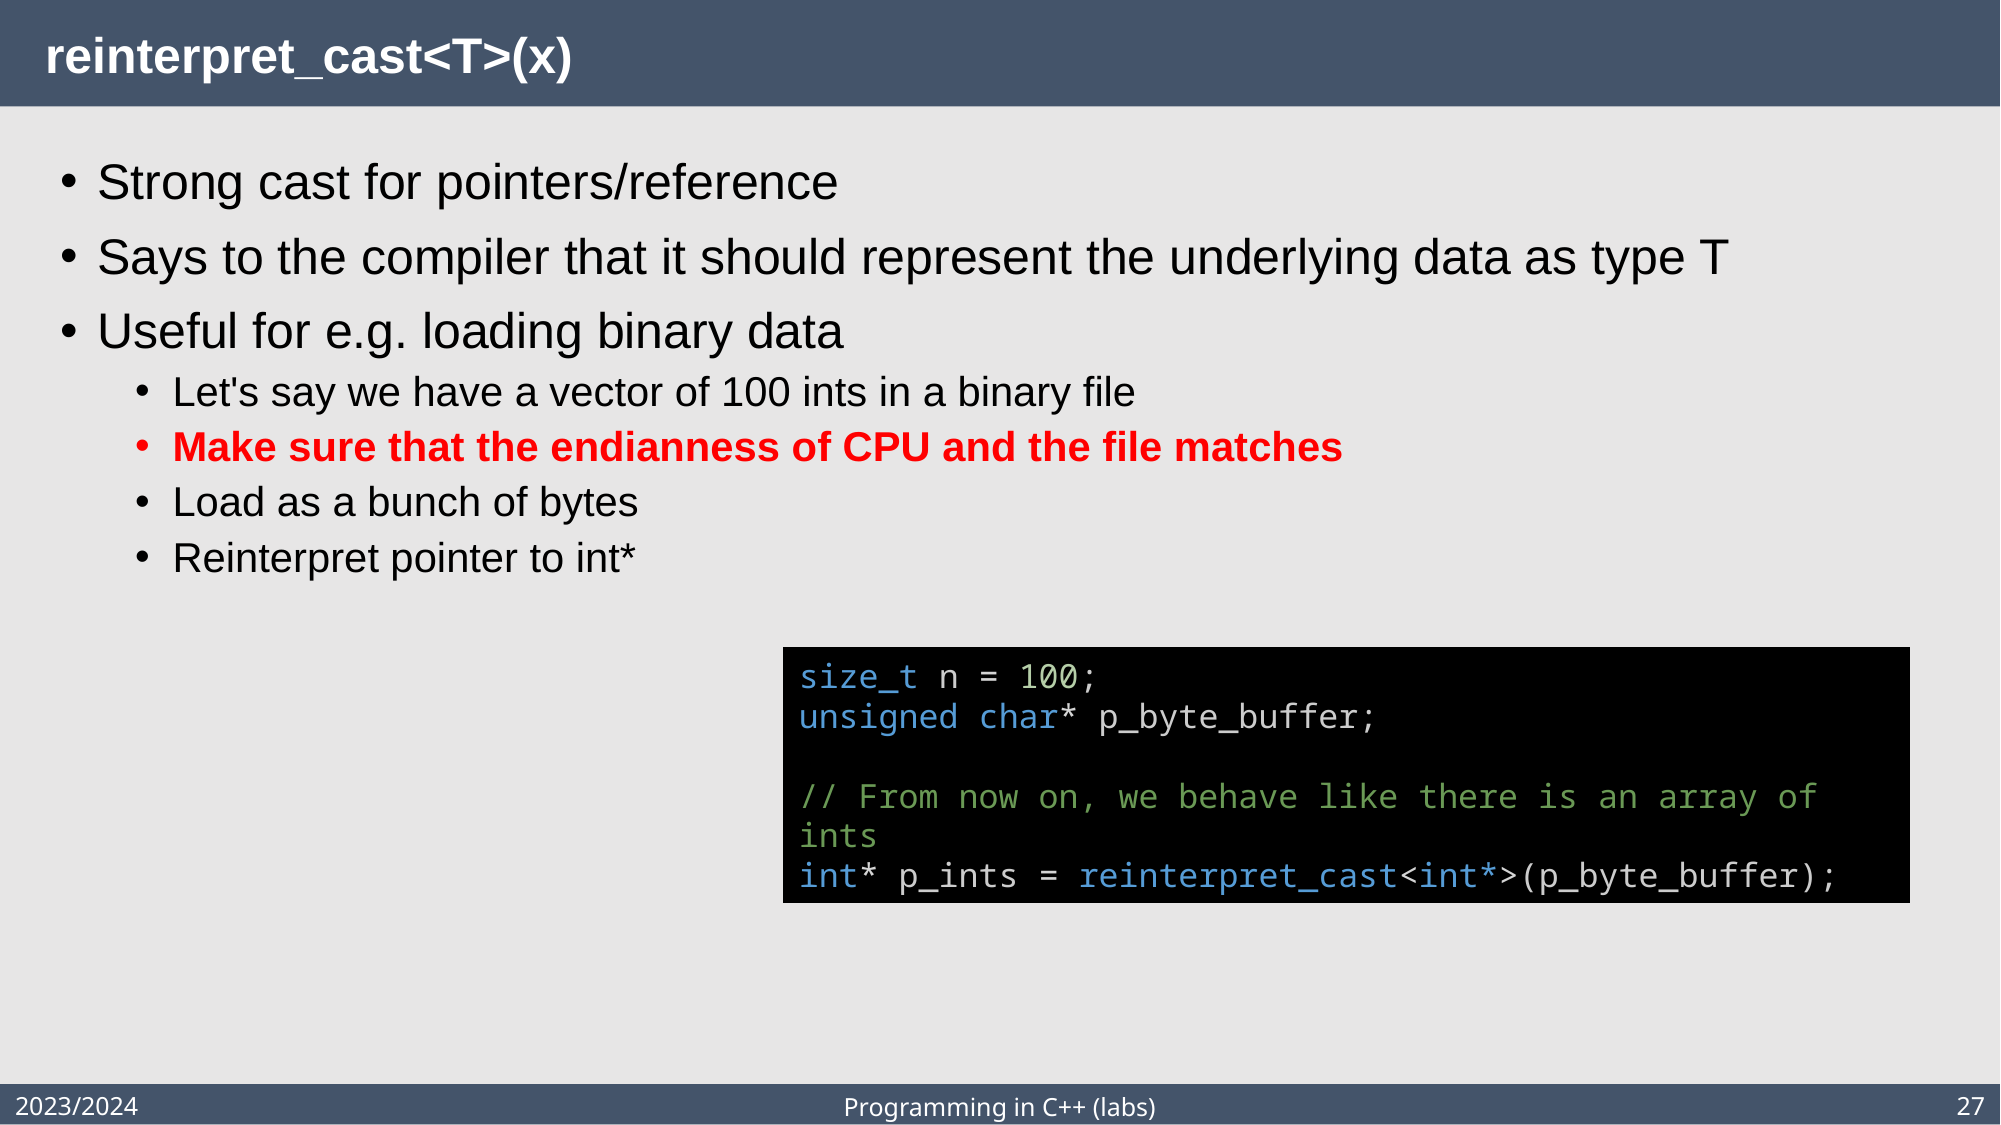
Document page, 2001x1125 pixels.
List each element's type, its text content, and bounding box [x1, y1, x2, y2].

list Strong cast for pointers/reference Says to the compiler that it should represent the underlying data as type T Useful for e.g. loading binary data Let's say we have a vector of 100 ints in a binary file Make sure that the endianness of CPU and the file matches Load as a bunch of bytes Reinterpret pointer to int* [45, 148, 1891, 1041]
text_box 2023/2024 [0, 1082, 450, 1124]
text_box Programming in C++ (labs) [662, 1084, 1338, 1125]
text_box size_t n = 100; unsigned char* p_byte_buffer; // From now on, we behave like there is an array of ints int* p_ints = reinterpret_cast<int*>(p_byte_buffer); [783, 647, 1910, 902]
title reinterpret_cast<T>(x) [0, 0, 2000, 107]
text_box 27 [1550, 1082, 2000, 1124]
